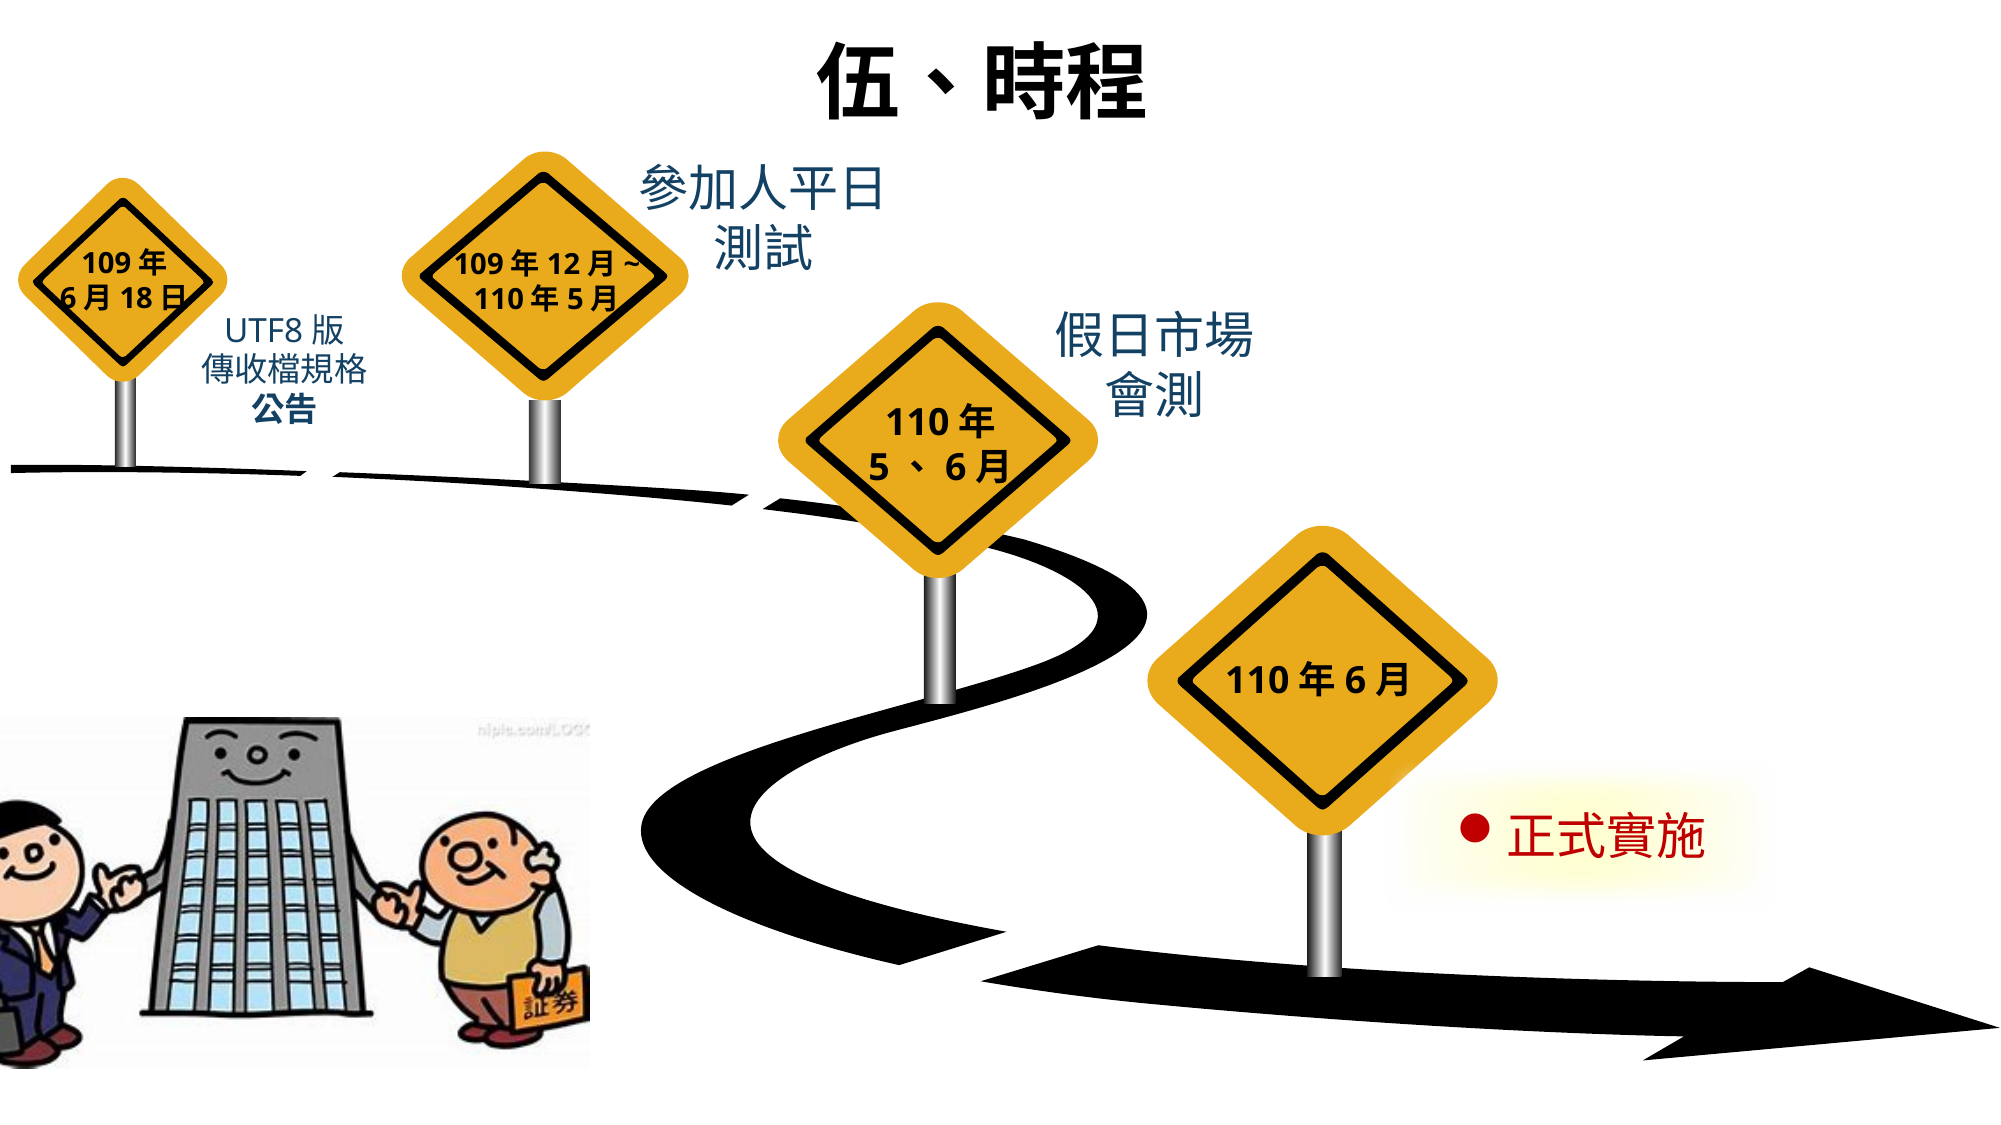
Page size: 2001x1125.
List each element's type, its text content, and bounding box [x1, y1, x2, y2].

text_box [1143, 521, 1502, 978]
text_box 參加人平日測試 [757, 156, 894, 278]
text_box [774, 298, 1103, 705]
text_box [10, 463, 2000, 1061]
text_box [346, 148, 747, 485]
text_box 假日市場 會測 [1109, 303, 1294, 434]
picture [0, 716, 591, 1069]
text_box UTF8版 傳收檔規格 公告 [238, 308, 343, 461]
text_box 伍、時程 [135, 22, 1849, 137]
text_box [15, 175, 231, 468]
